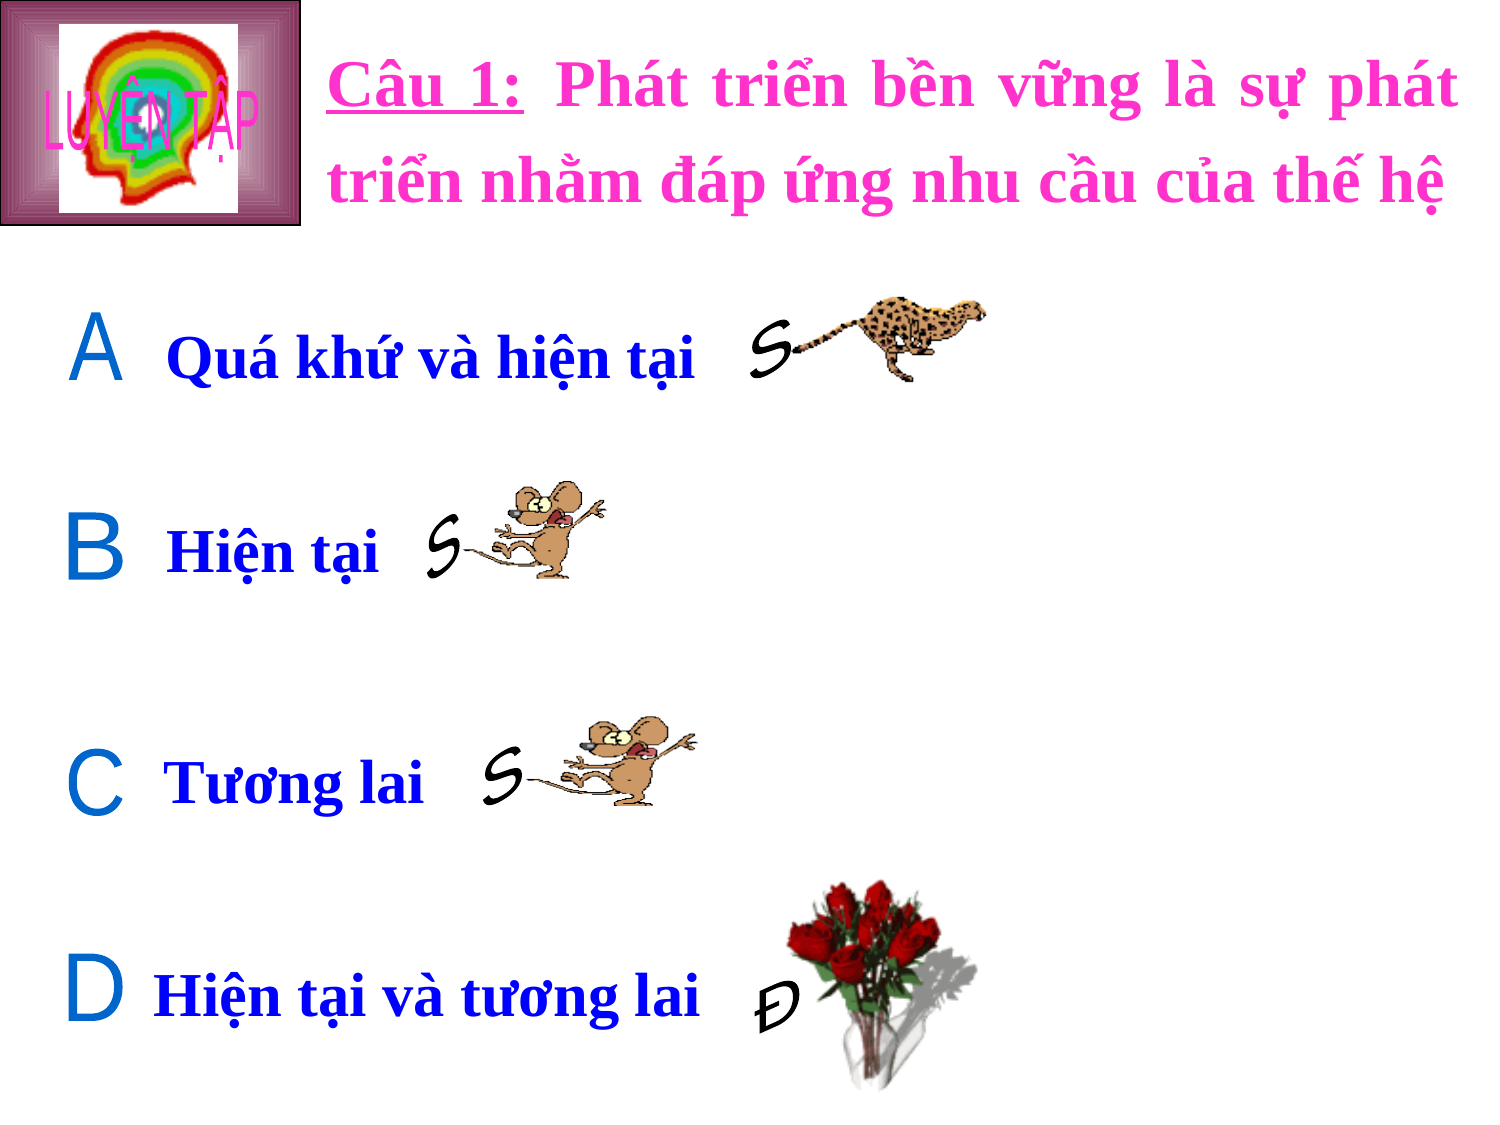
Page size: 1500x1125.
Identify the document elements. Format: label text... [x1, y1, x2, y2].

text_box Tương lai [149, 734, 460, 824]
text_box Hiện tại và tương lai [139, 946, 739, 1037]
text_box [754, 873, 993, 1102]
text_box [0, 0, 300, 225]
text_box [482, 686, 708, 812]
text_box Quá khứ và hiện tại [150, 309, 750, 399]
text_box Hiện tại [152, 502, 404, 593]
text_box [749, 281, 1010, 388]
picture [59, 24, 238, 213]
text_box Câu 1: Phát triển bền vững là sự phát triển nhằm đáp ứng nhu cầu của thế hệ [311, 16, 1475, 224]
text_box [426, 448, 615, 586]
